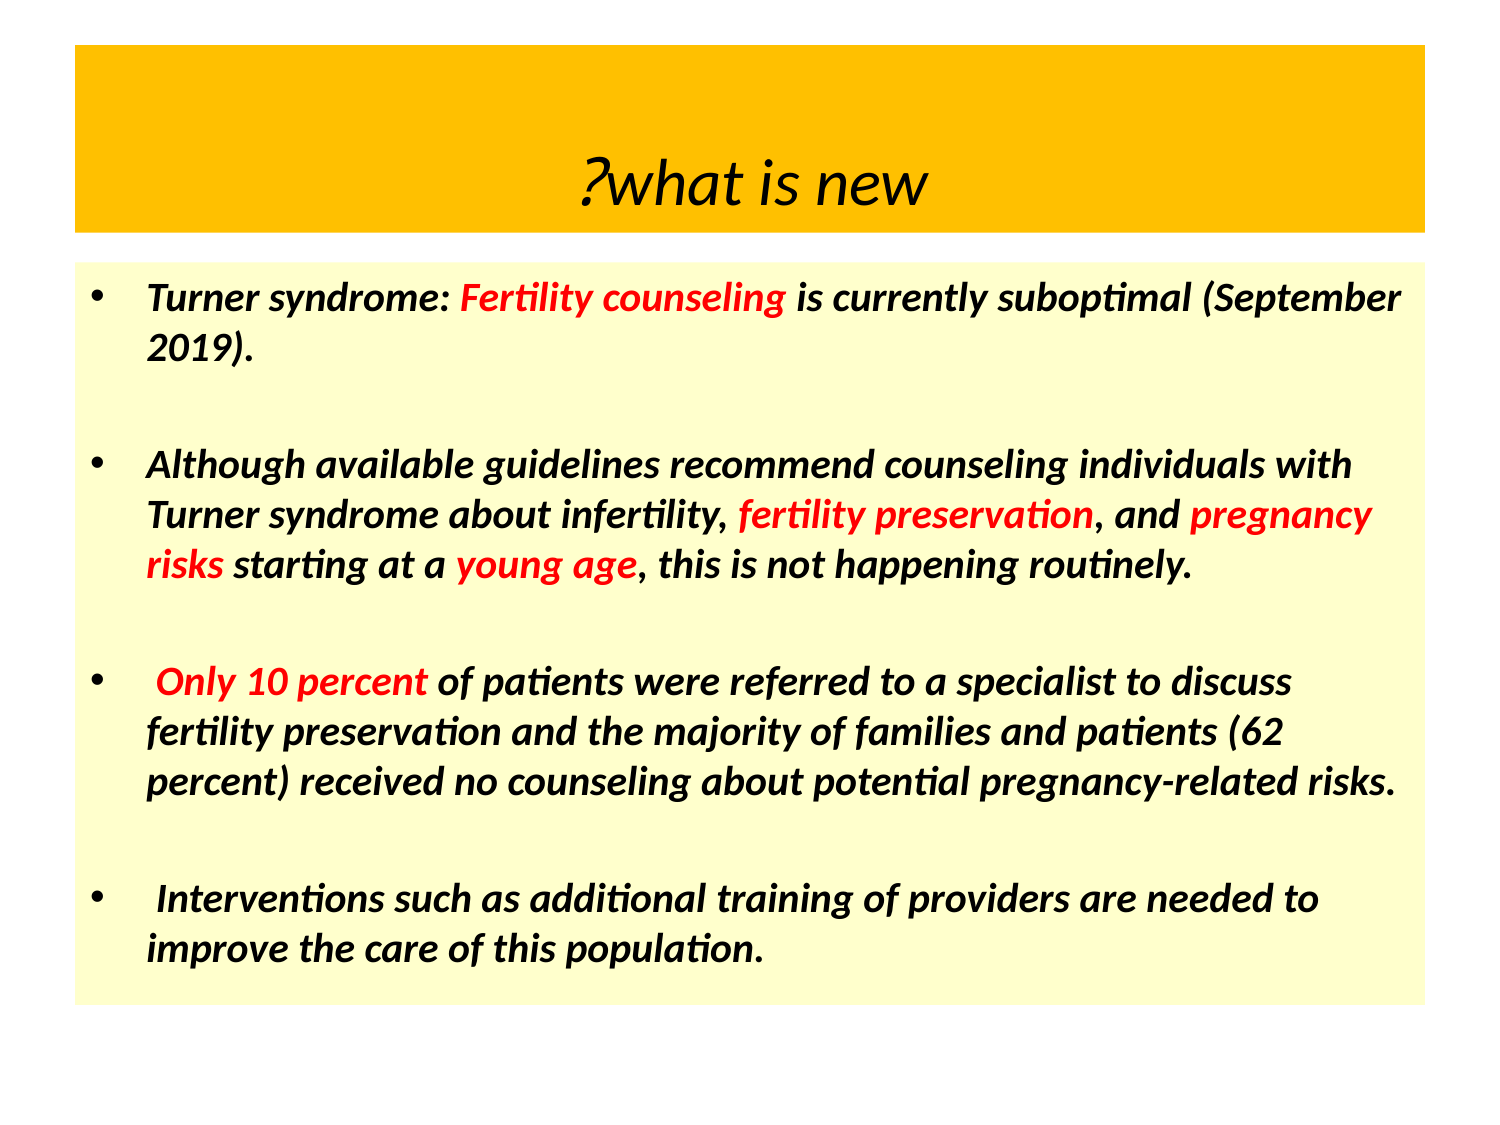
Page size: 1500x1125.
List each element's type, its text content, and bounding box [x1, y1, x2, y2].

title what is new? [75, 45, 1425, 233]
list Turner syndrome: Fertility counseling is currently suboptimal (September 2019). Although available guidelines recommend counseling individuals with Turner syndrome about infertility, fertility preservation, and pregnancy risks starting at a young age, this is not happening routinely. Only 10 percent of patients were referred to a specialist to discuss fertility preservation and the majority of families and patients (62 percent) received no counseling about potential pregnancy-related risks. Interventions such as additional training of providers are needed to improve the care of this population. [75, 262, 1425, 1005]
